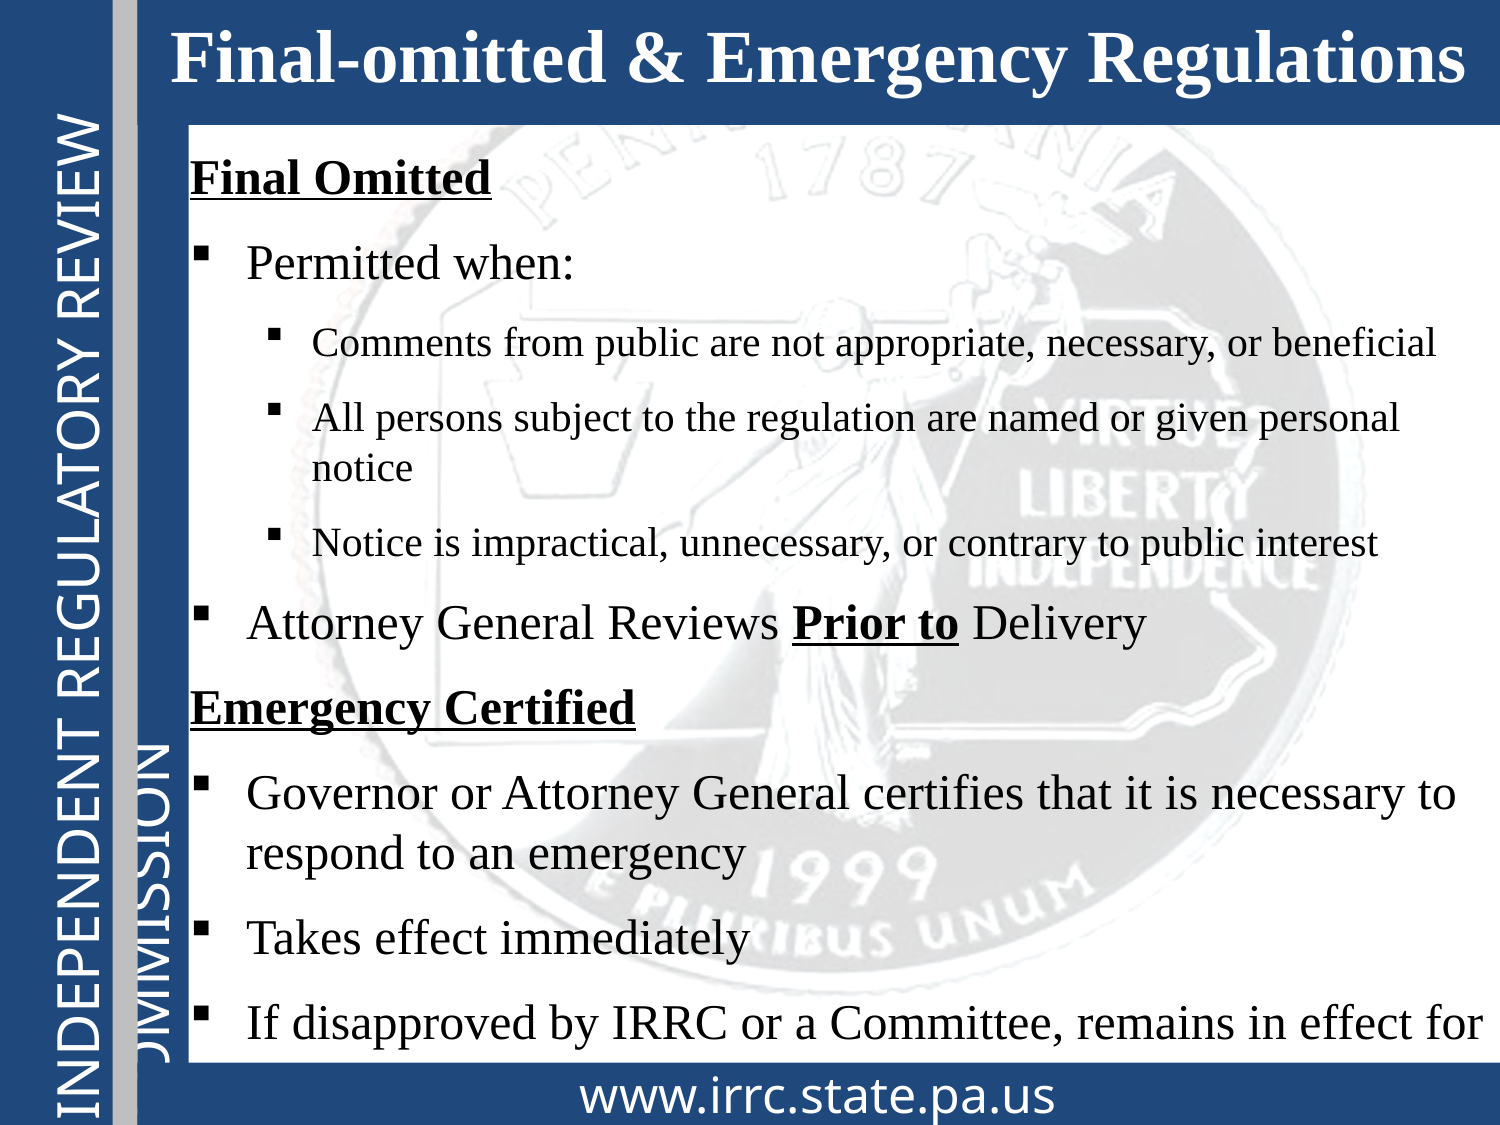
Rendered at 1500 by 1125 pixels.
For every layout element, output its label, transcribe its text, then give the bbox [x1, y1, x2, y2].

title Final-omitted & Emergency Regulations [137, 0, 1500, 125]
list Final Omitted Permitted when: Comments from public are not appropriate, necessary, or beneficial All persons subject to the regulation are named or given personal notice Notice is impractical, unnecessary, or contrary to public interest Attorney General Reviews Prior to Delivery Emergency Certified Governor or Attorney General certifies that it is necessary to respond to an emergency Takes effect immediately If disapproved by IRRC or a Committee, remains in effect for another 120 days [174, 137, 1500, 825]
footer www.irrc.state.pa.us [137, 1062, 1500, 1125]
